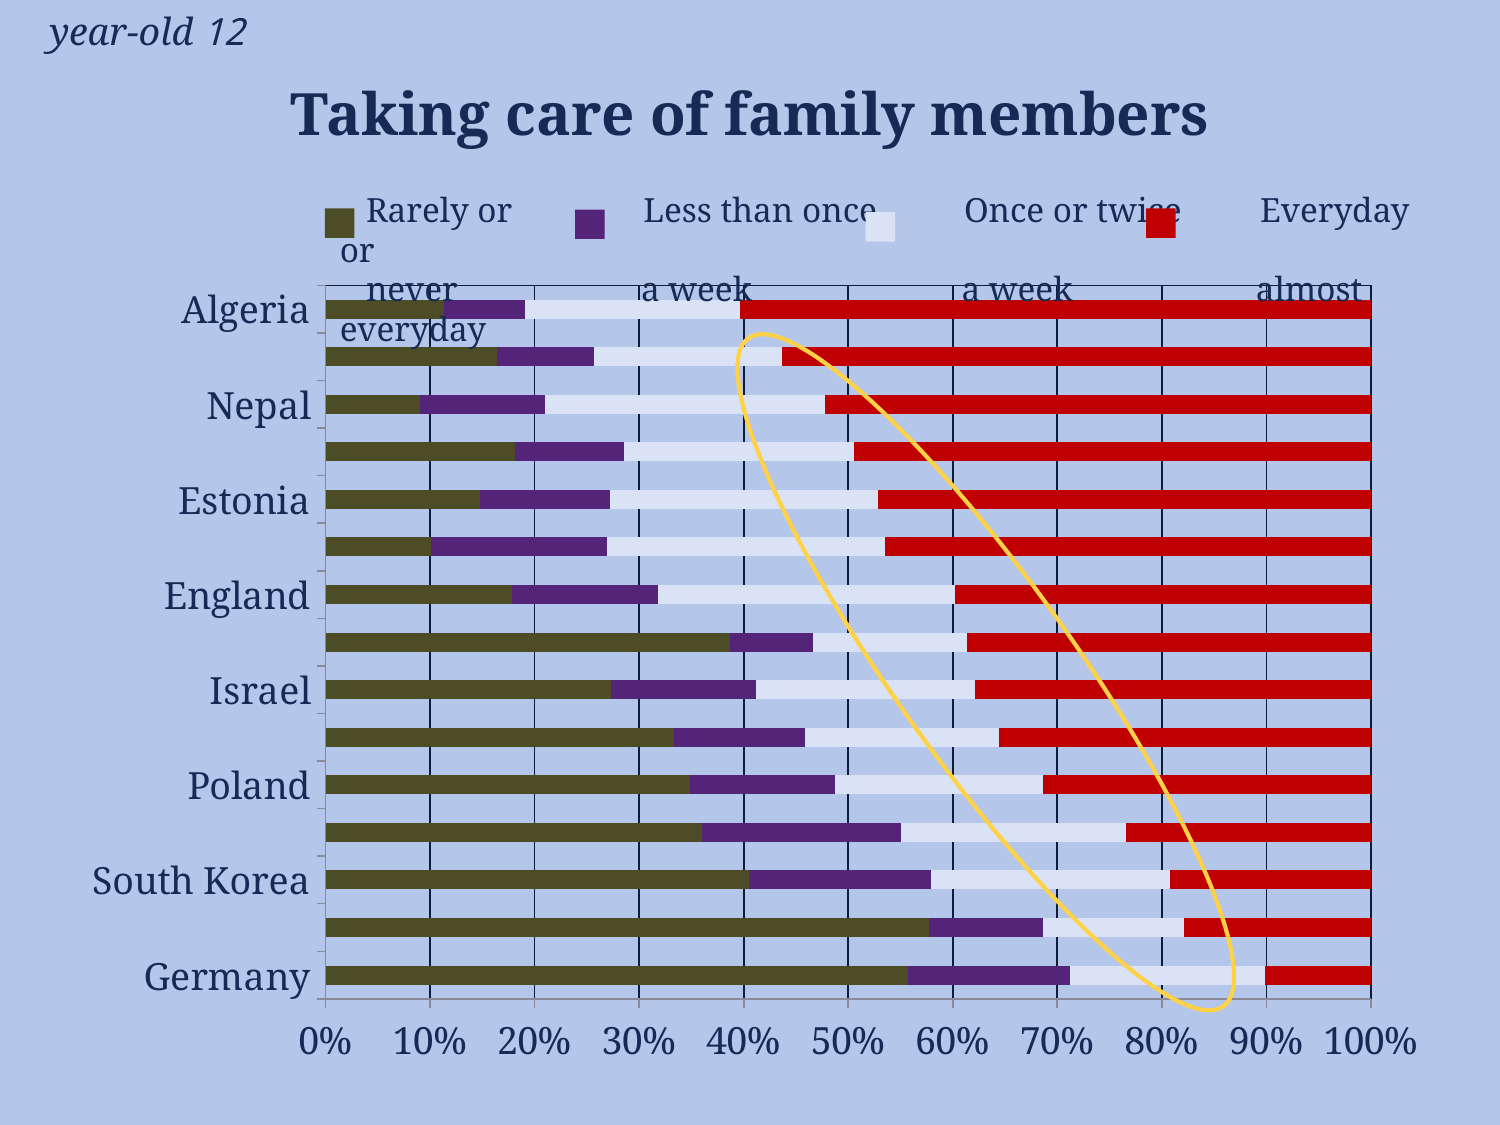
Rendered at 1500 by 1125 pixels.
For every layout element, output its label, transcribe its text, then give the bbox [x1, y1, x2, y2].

title Taking care of family members [75, 19, 1425, 206]
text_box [324, 181, 1451, 278]
text_box 12 year-old [4, 0, 290, 67]
chart [74, 262, 1426, 1083]
